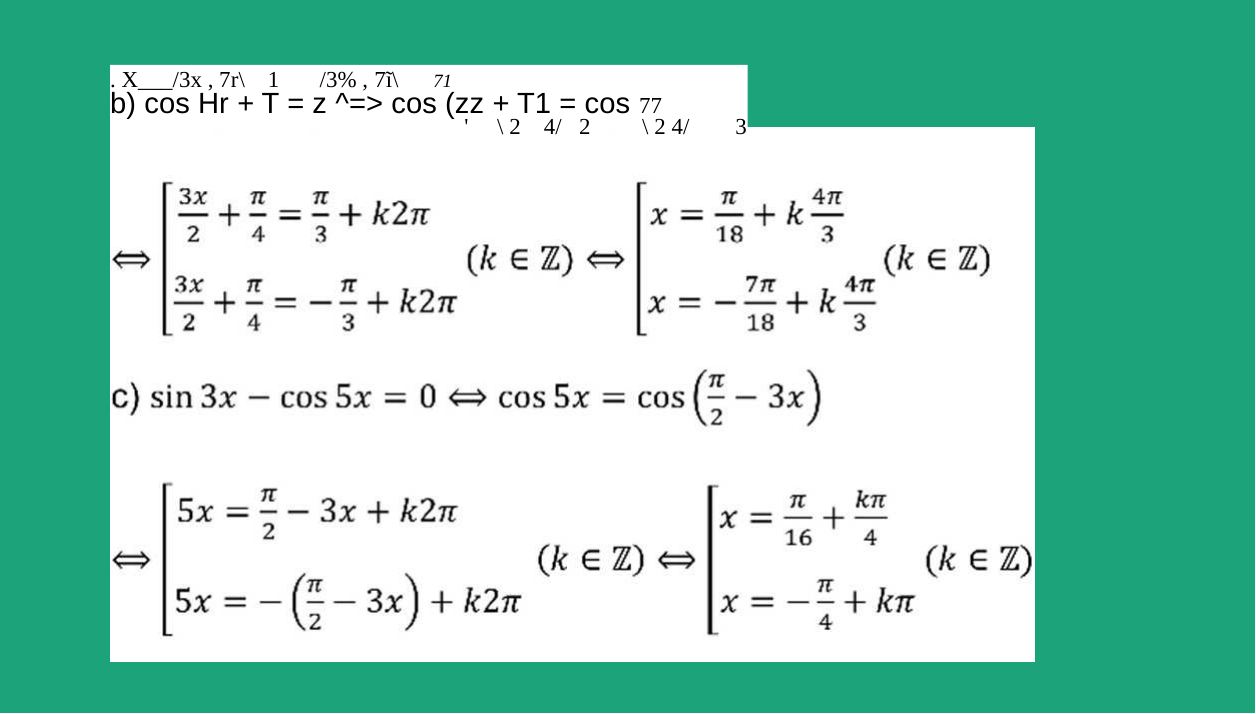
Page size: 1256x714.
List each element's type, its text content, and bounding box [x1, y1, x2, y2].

text_box . X___/3x , 7r\ 1 /3% , 7ĩ\ 71 b) cos Hr + T = z ^=> cos (zz + T1 = cos 77 ' \ 2 4/ 2 \ 2 4/ 3 [110, 64, 748, 126]
picture [110, 127, 1035, 662]
